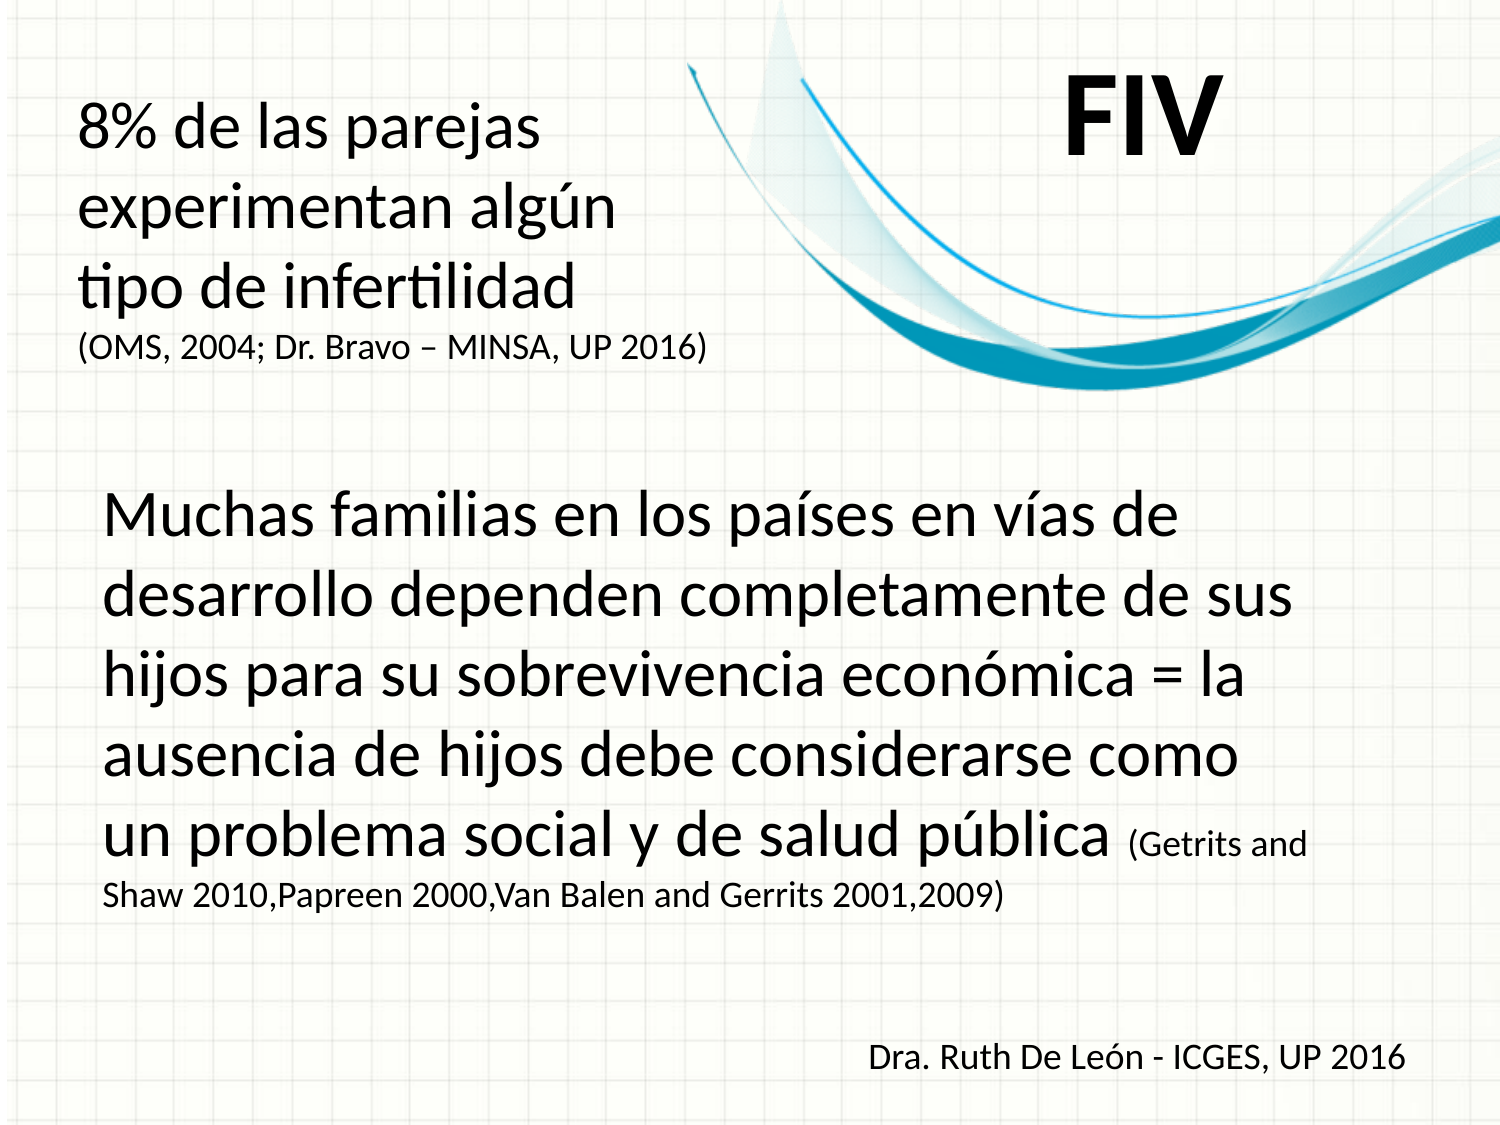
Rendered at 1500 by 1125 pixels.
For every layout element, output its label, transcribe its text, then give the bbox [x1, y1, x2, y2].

text_box Muchas familias en los países en vías de desarrollo dependen completamente de sus hijos para su sobrevivencia económica = la ausencia de hijos debe considerarse como un problema social y de salud pública (Getrits and Shaw 2010,Papreen 2000,Van Balen and Gerrits 2001,2009) [87, 462, 680, 922]
text_box 8% de las parejas experimentan algún tipo de infertilidad (OMS, 2004; Dr. Bravo – MINSA, UP 2016) [62, 74, 680, 375]
picture [7, 0, 1500, 1125]
